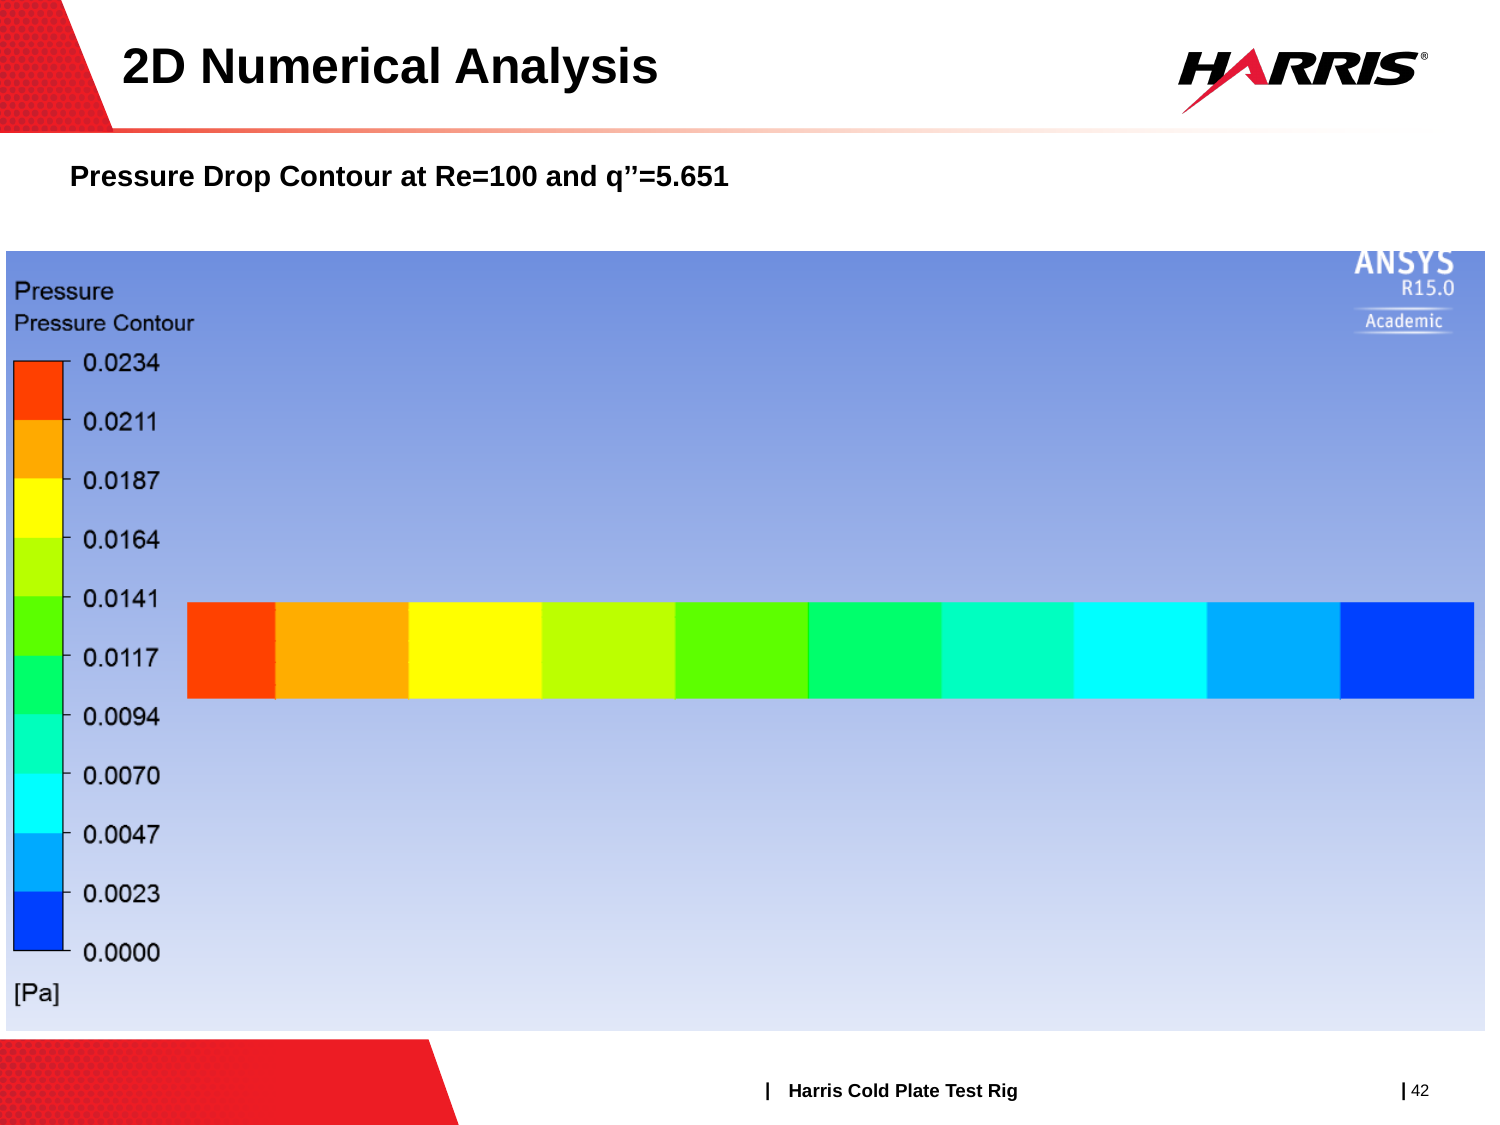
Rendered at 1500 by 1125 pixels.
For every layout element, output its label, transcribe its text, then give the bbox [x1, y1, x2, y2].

picture [0, 0, 1500, 133]
picture [6, 251, 1485, 1031]
picture [1178, 48, 1428, 114]
picture [0, 1039, 459, 1125]
title 2D Numerical Analysis [122, 0, 1148, 128]
